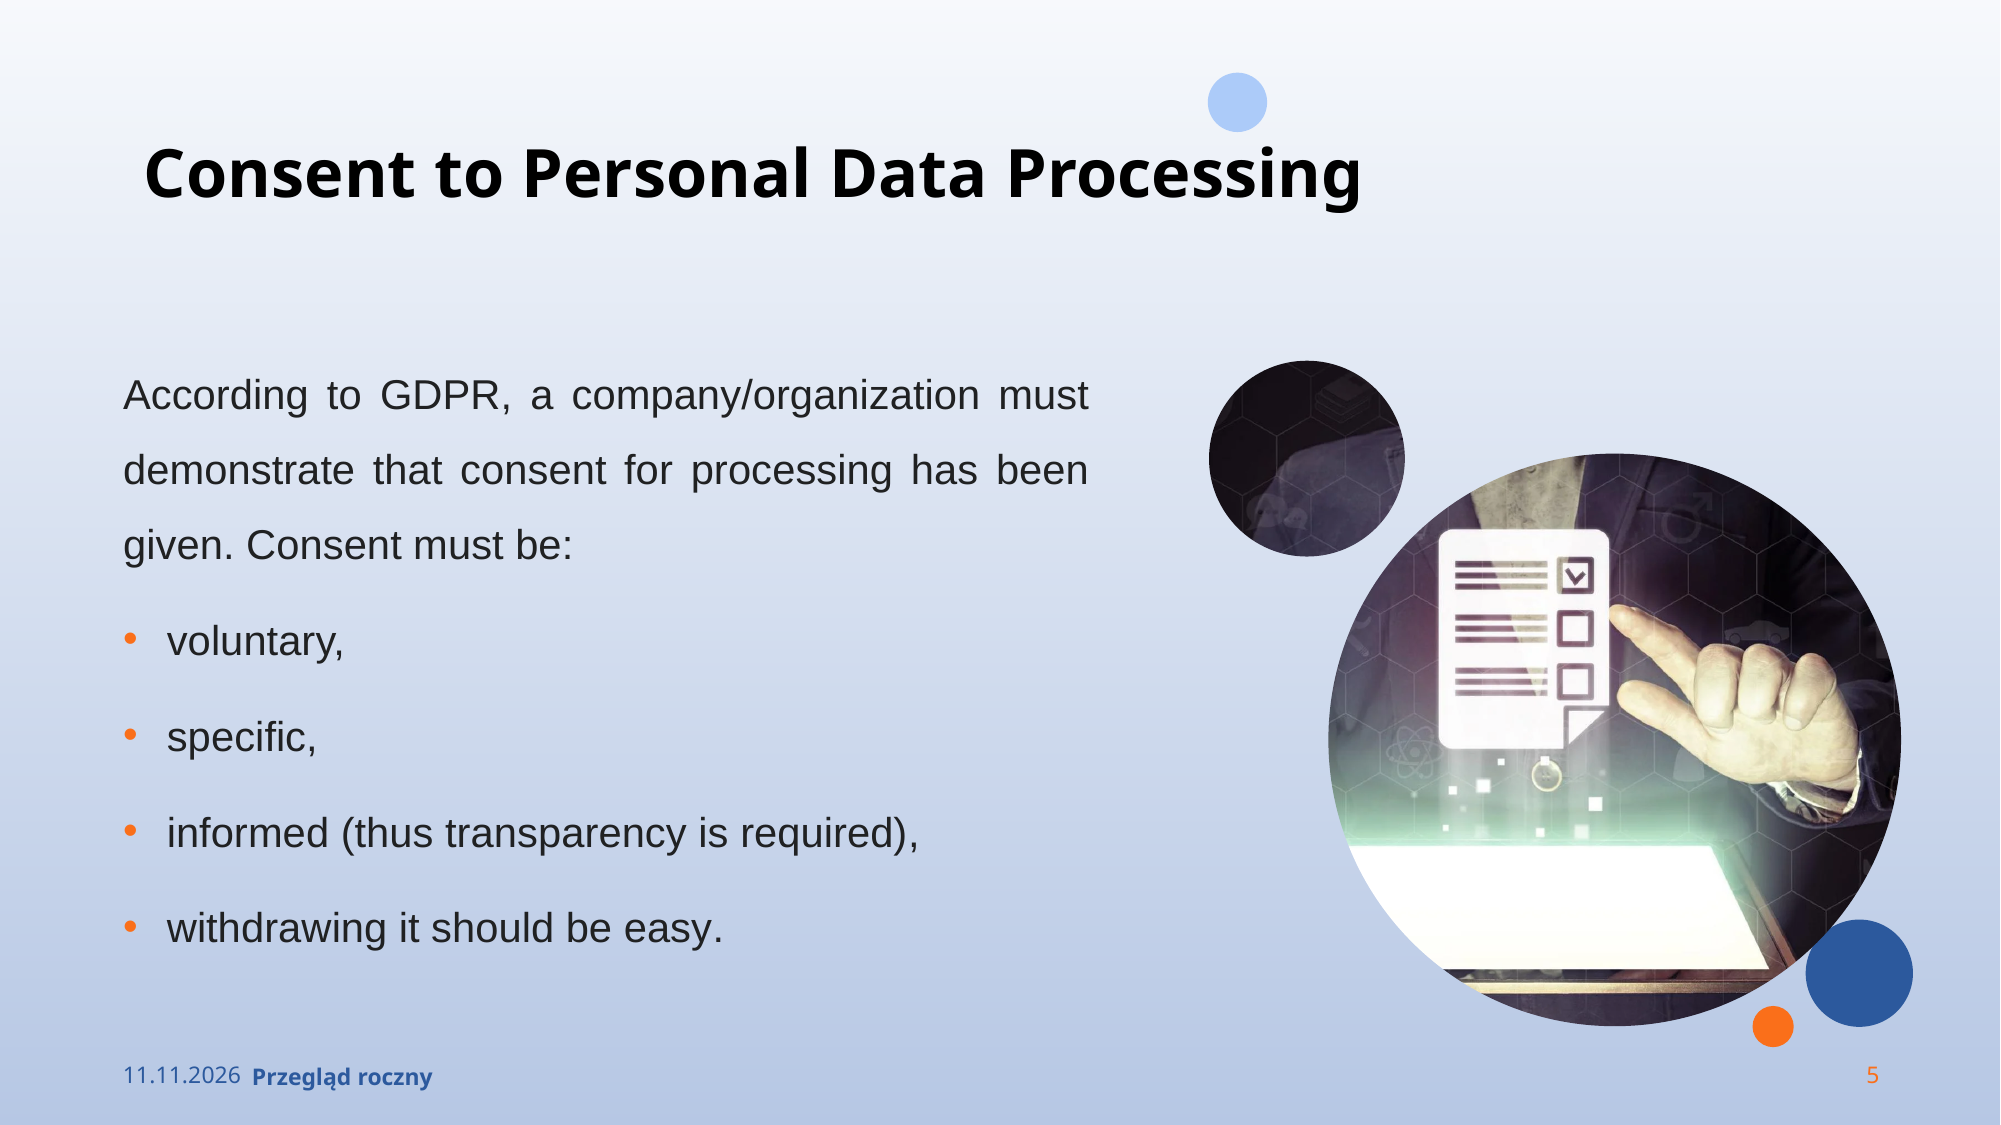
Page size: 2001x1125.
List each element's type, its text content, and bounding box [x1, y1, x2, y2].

picture [1209, 360, 1902, 1027]
title Consent to Personal Data Processing [108, 132, 1400, 269]
list According to GDPR, a company/organization must demonstrate that consent for processing has been given. Consent must be: voluntary, specific, informed (thus transparency is required), withdrawing it should be easy. [108, 335, 1105, 993]
